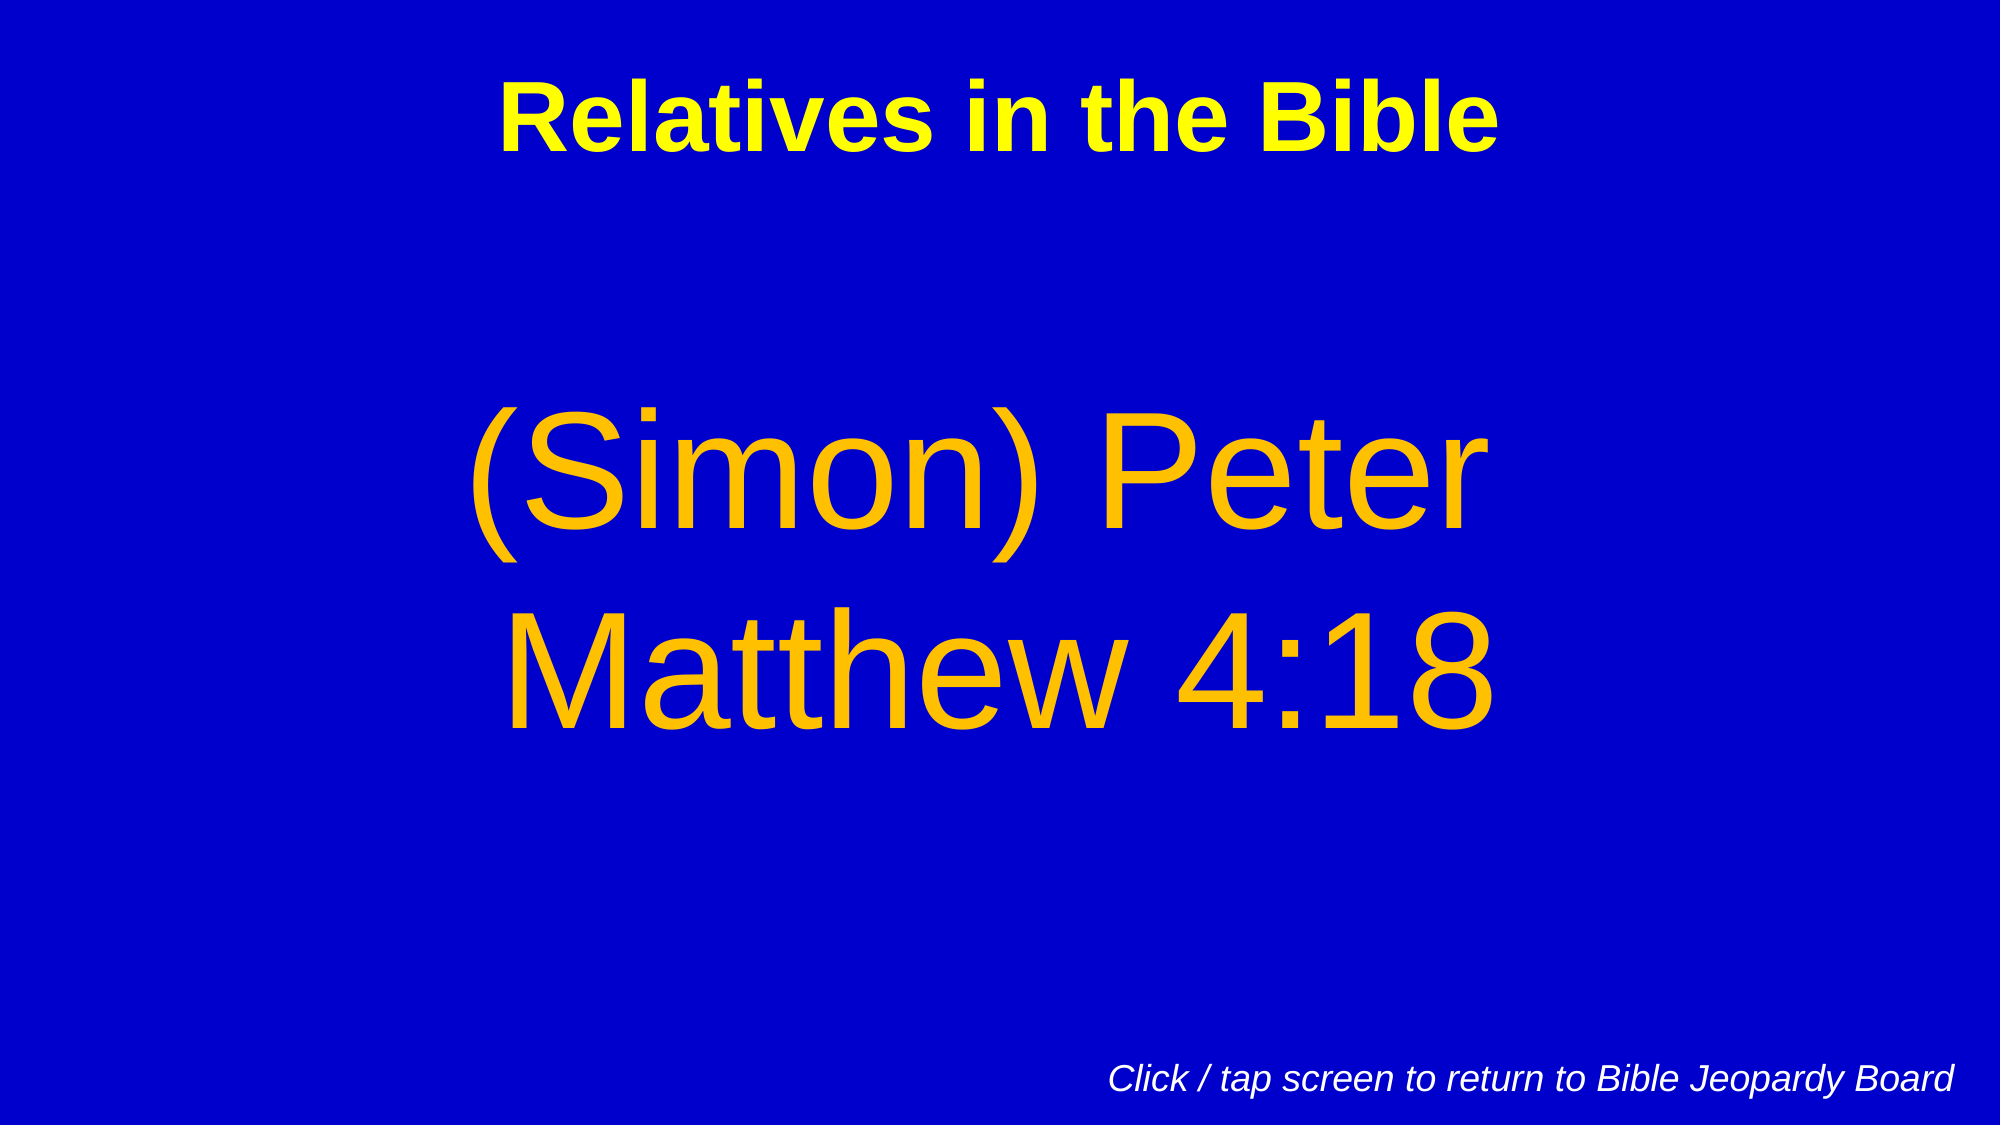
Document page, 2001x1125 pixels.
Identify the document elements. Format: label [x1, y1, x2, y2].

text_box [0, 0, 1996, 1125]
